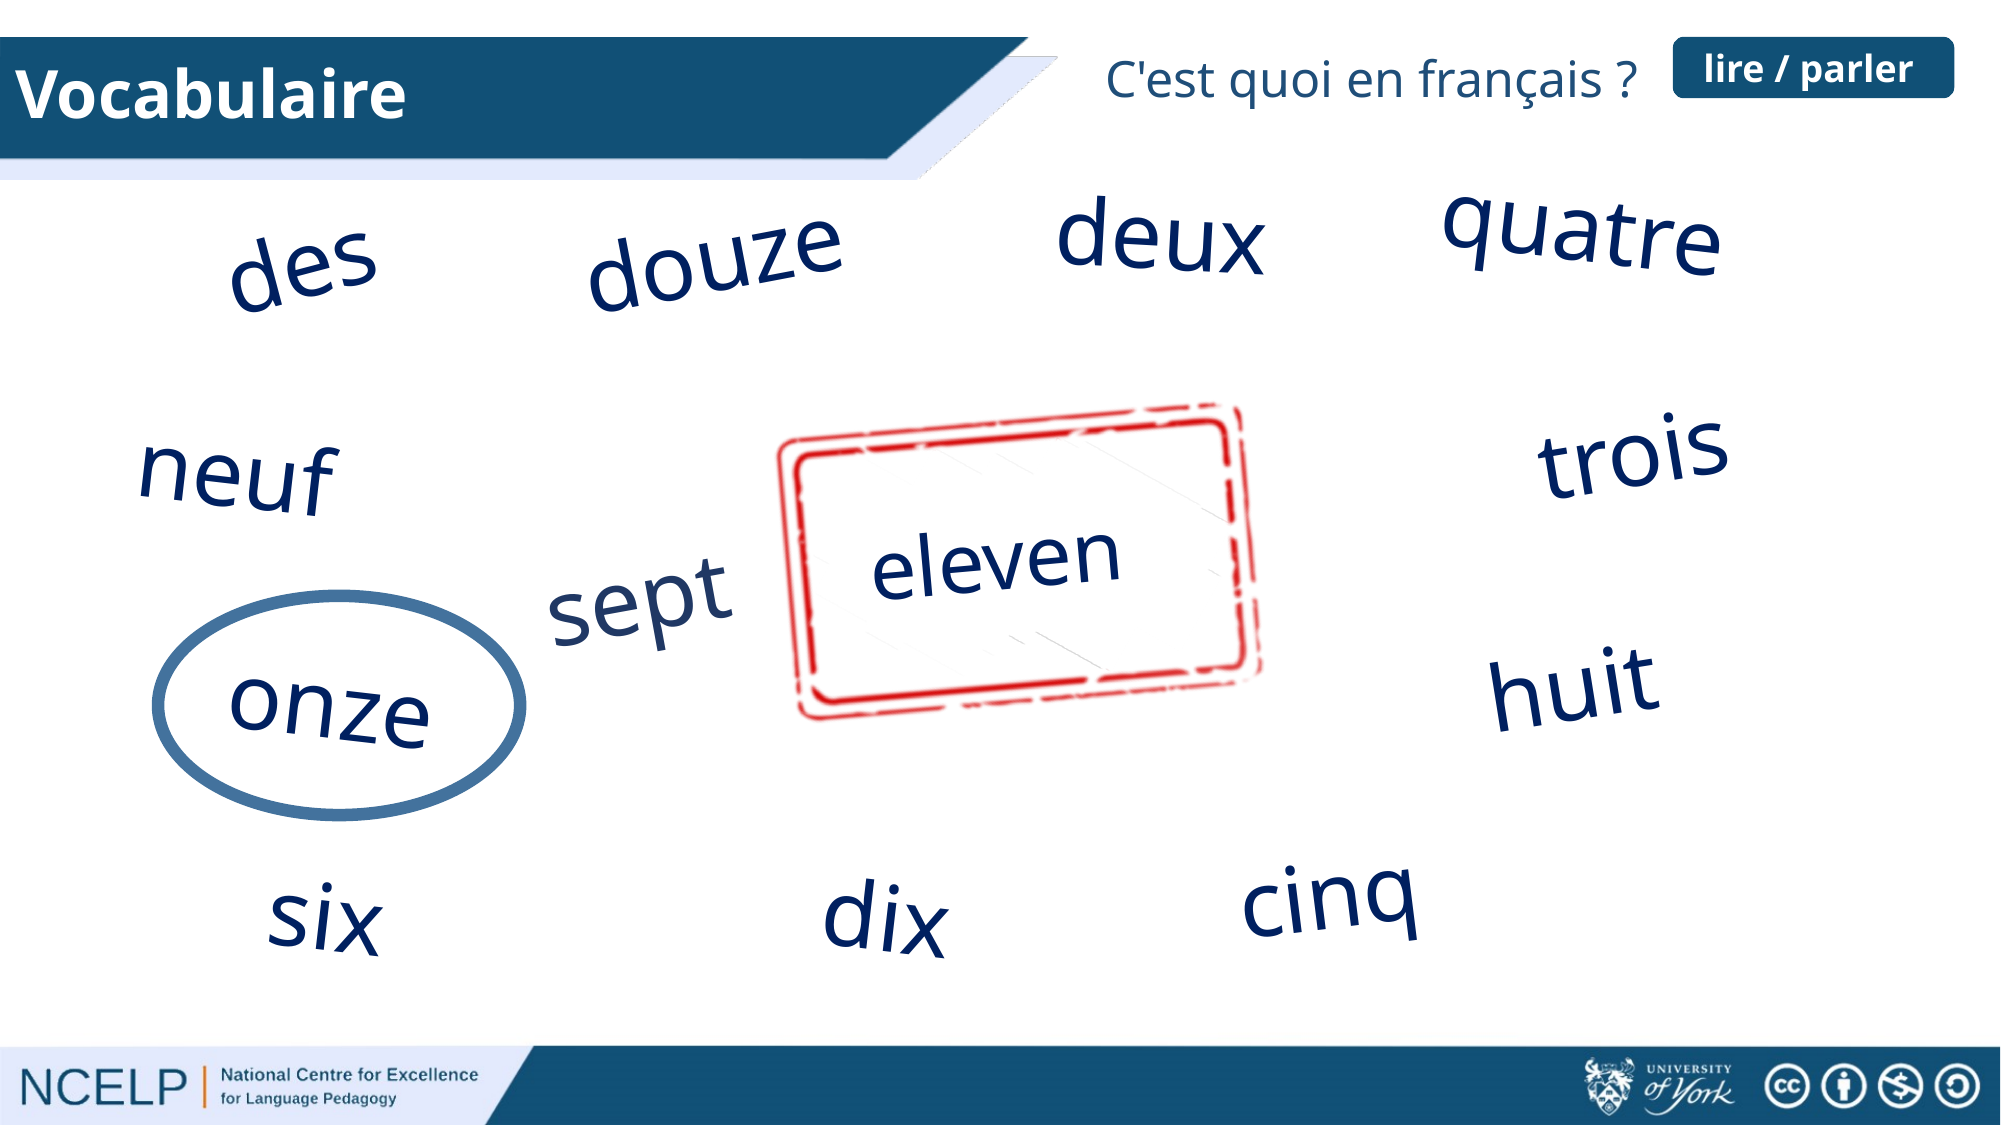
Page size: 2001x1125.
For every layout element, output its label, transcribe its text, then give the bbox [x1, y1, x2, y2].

text_box dix [801, 843, 1610, 1061]
text_box sept [520, 511, 751, 677]
text_box huit [1463, 577, 1858, 762]
text_box neuf [115, 395, 651, 567]
text_box trois [1513, 360, 1805, 530]
text_box quatre [1419, 144, 1939, 328]
text_box six [247, 843, 688, 1018]
text_box C'est quoi en français ? [1090, 40, 1937, 115]
text_box onze [473, 659, 686, 805]
picture [0, 0, 2001, 1125]
text_box cinq [1216, 783, 1711, 968]
text_box [156, 594, 522, 817]
text_box lire / parler [1676, 36, 1955, 99]
text_box deux [1037, 165, 1374, 308]
text_box des [195, 180, 462, 346]
text_box douze [557, 180, 931, 344]
